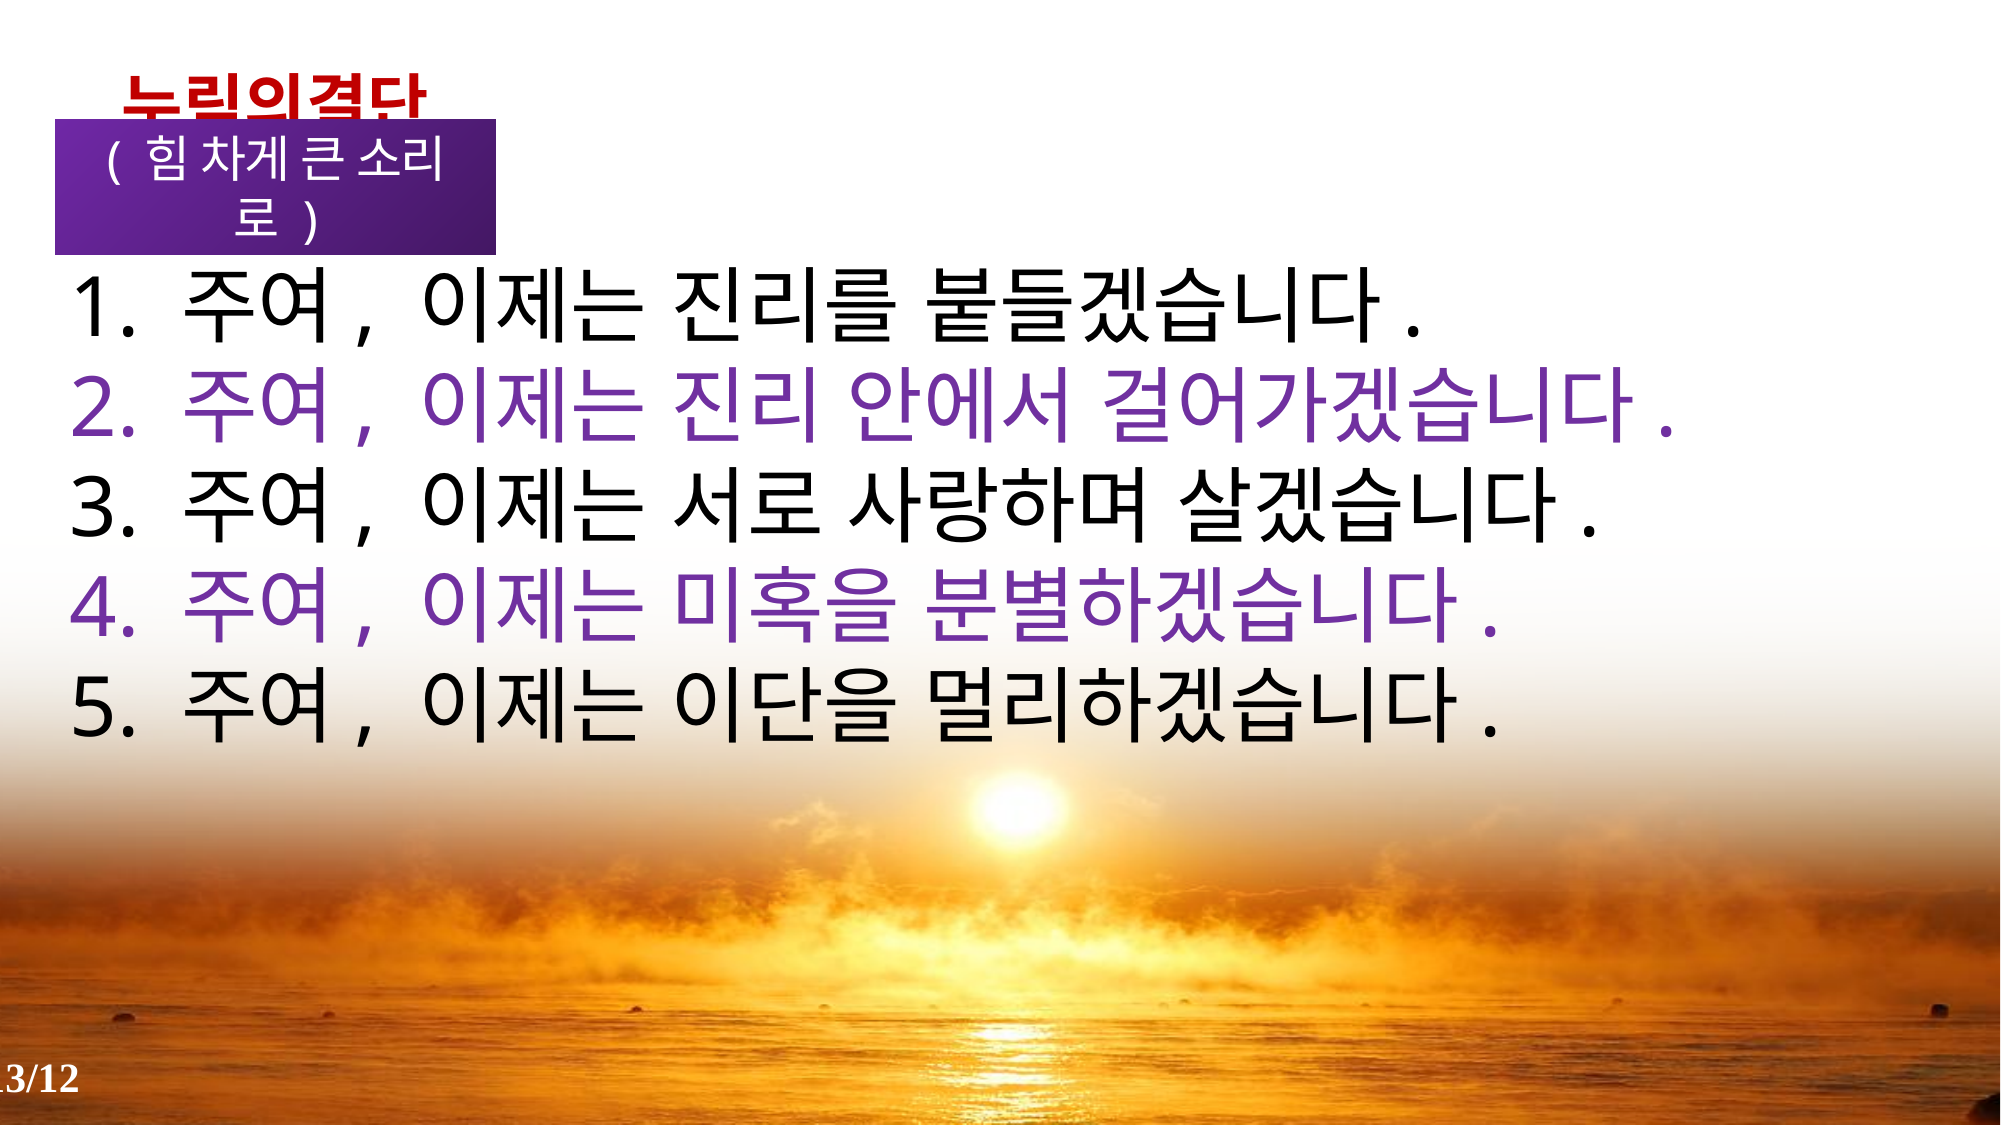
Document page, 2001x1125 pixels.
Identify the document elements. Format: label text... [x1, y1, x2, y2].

text_box 1. 주여, 이제는 진리를 붙들겠습니다. 2. 주여, 이제는 진리 안에서 걸어가겠습니다. 3. 주여, 이제는 서로 사랑하며 살겠습니다. 4. 주여, 이제는 미혹을 분별하겠습니다. 5. 주여, 이제는 이단을 멀리하겠습니다. [55, 245, 1894, 761]
picture [0, 0, 2001, 1125]
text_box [55, 50, 496, 236]
